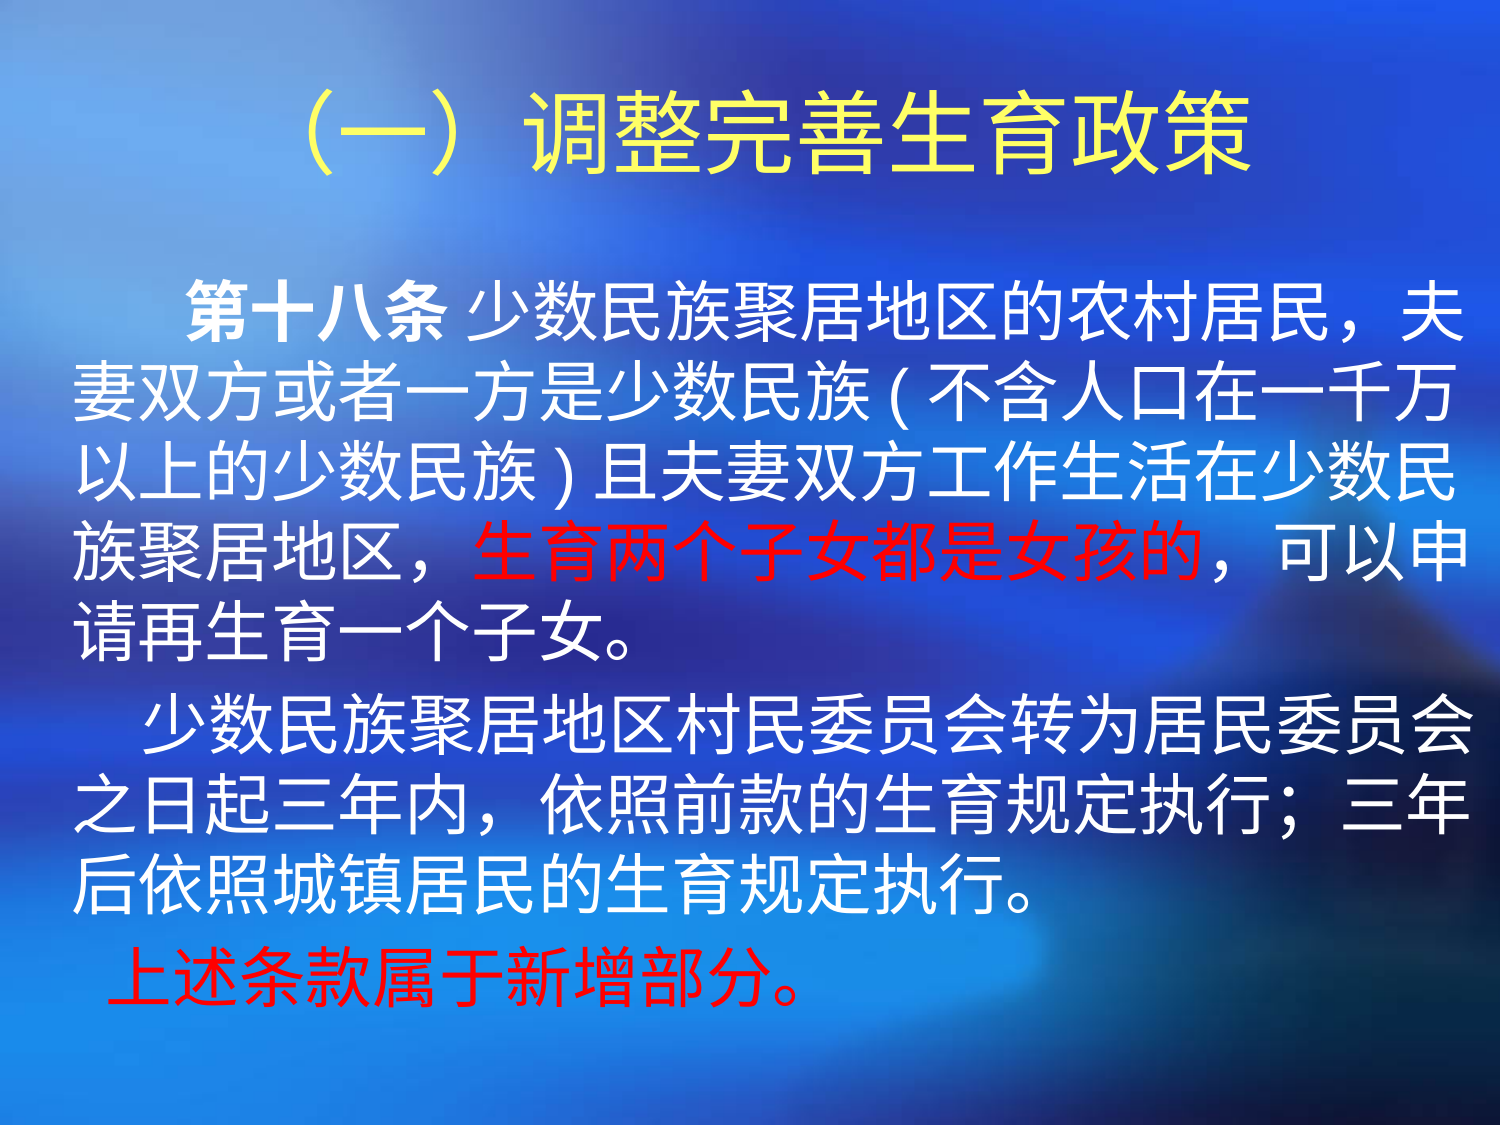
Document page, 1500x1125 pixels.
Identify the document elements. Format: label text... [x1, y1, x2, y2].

list 第十八条 少数民族聚居地区的农村居民，夫妻双方或者一方是少数民族(不含人口在一千万以上的少数民族)且夫妻双方工作生活在少数民族聚居地区，生育两个子女都是女孩的，可以申请再生育一个子女。 少数民族聚居地区村民委员会转为居民委员会之日起三年内，依照前款的生育规定执行；三年后依照城镇居民的生育规定执行。 上述条款属于新增部分。 [0, 262, 1500, 1125]
picture [0, 0, 1500, 262]
title （一）调整完善生育政策 [49, 37, 1451, 226]
